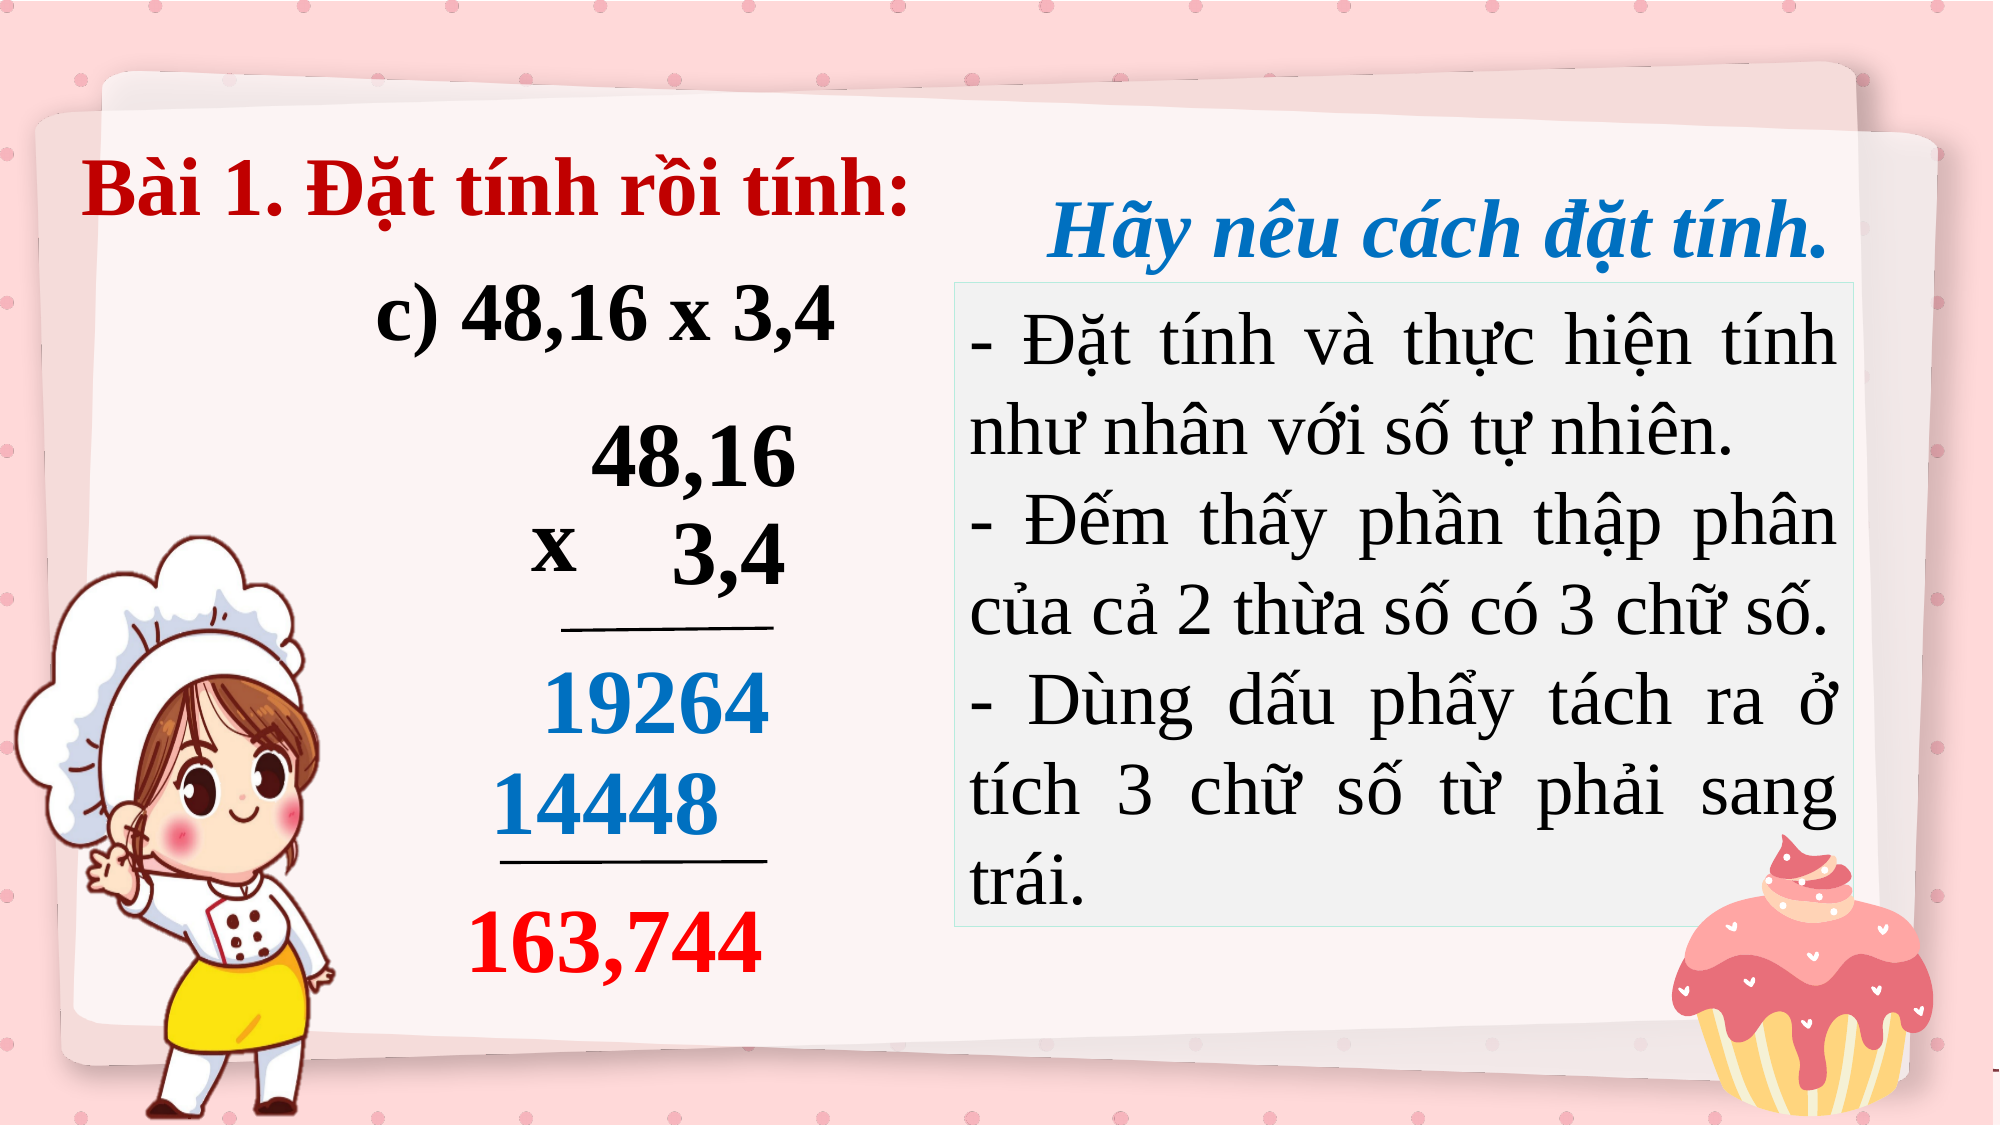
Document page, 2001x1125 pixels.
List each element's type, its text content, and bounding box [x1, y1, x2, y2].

text_box Bài 1. Đặt tính rồi tính: [24, 125, 971, 240]
text_box c) 48,16 x 3,4 [299, 249, 913, 365]
text_box 3,4 [578, 485, 880, 610]
text_box - Đặt tính và thực hiện tính như nhân với số tự nhiên. - Đếm thấy phần thập phân của cả 2 thừa số có 3 chữ số. - Dùng dấu phẩy tách ra ở tích 3 chữ số từ phải sang trái. [954, 282, 1854, 927]
text_box 19264 [559, 634, 825, 759]
picture [0, 0, 2001, 1125]
text_box 48,16 [162, 387, 954, 513]
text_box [1671, 834, 1934, 1117]
text_box 163,744 [559, 873, 792, 999]
text_box 14448 [559, 735, 763, 860]
text_box x [425, 472, 685, 597]
text_box Hãy nêu cách đặt tính. [1026, 166, 1855, 282]
